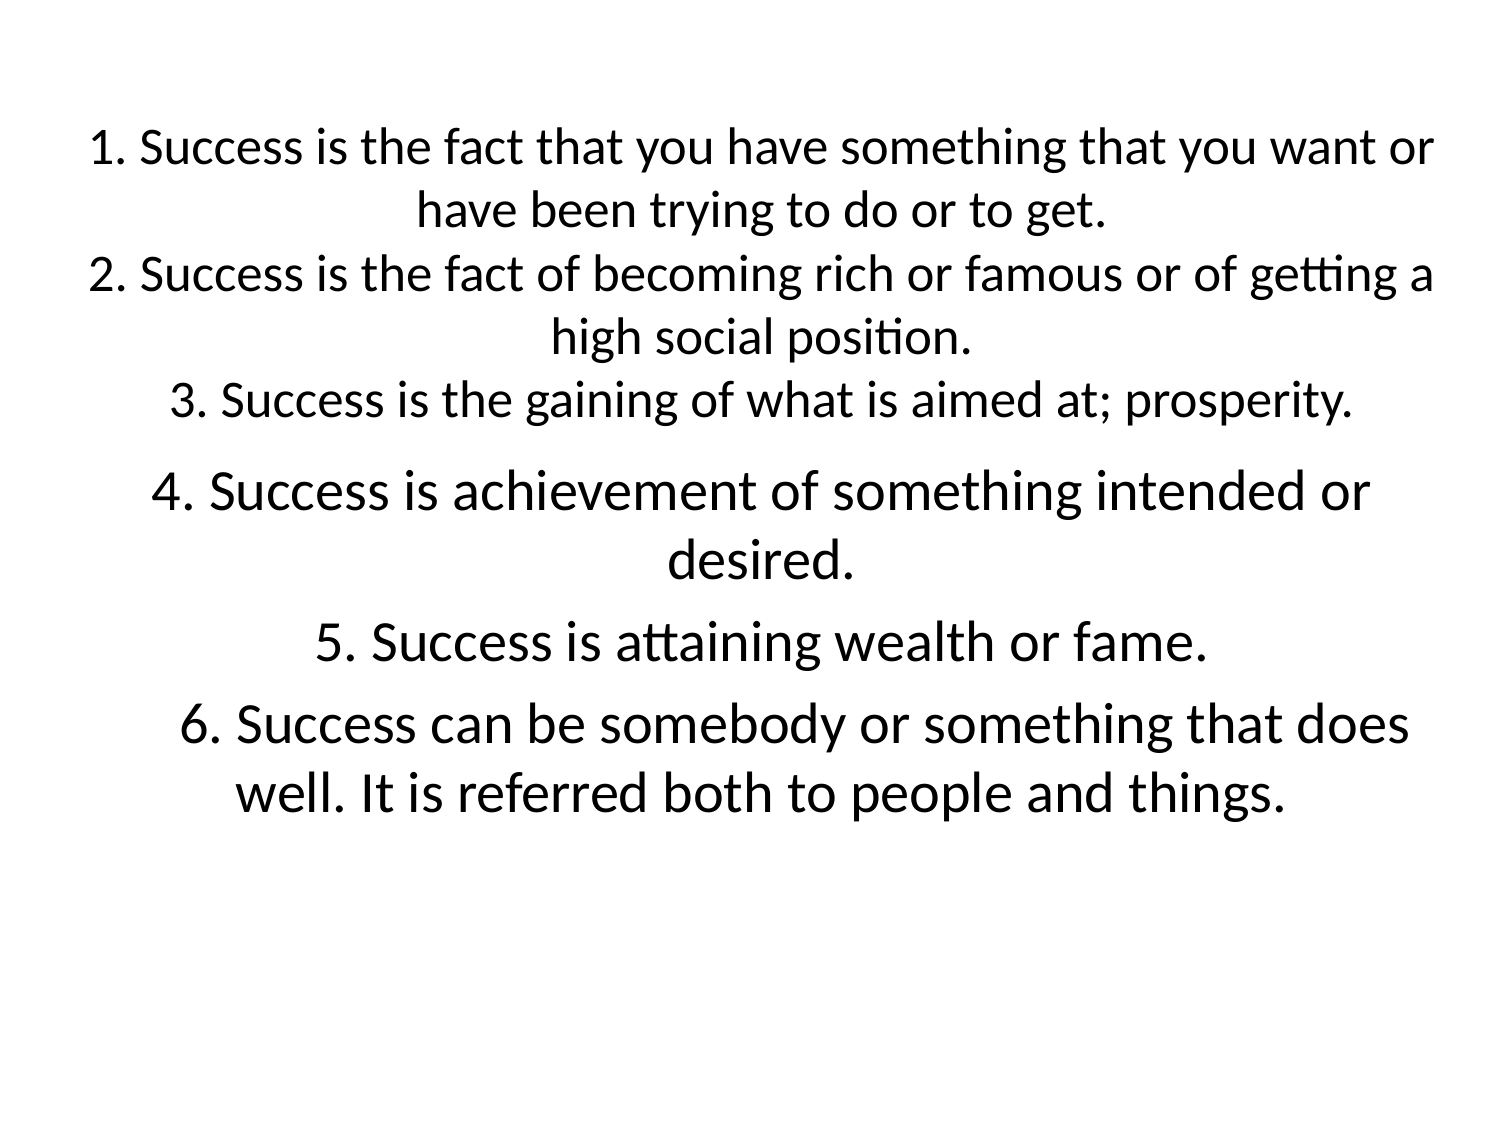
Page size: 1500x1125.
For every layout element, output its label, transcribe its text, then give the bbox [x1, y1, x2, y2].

subtitle 4. Success is achievement of something intended or desired. 5. Success is attaining wealth or fame. 6. Success can be somebody or something that does well. It is referred both to people and things. [53, 444, 1471, 1024]
title 1. Success is the fact that you have something that you want or have been trying to do or to get. 2. Success is the fact of becoming rich or famous or of getting a high social position. 3. Success is the gaining of what is aimed at; prosperity. [64, 101, 1459, 444]
